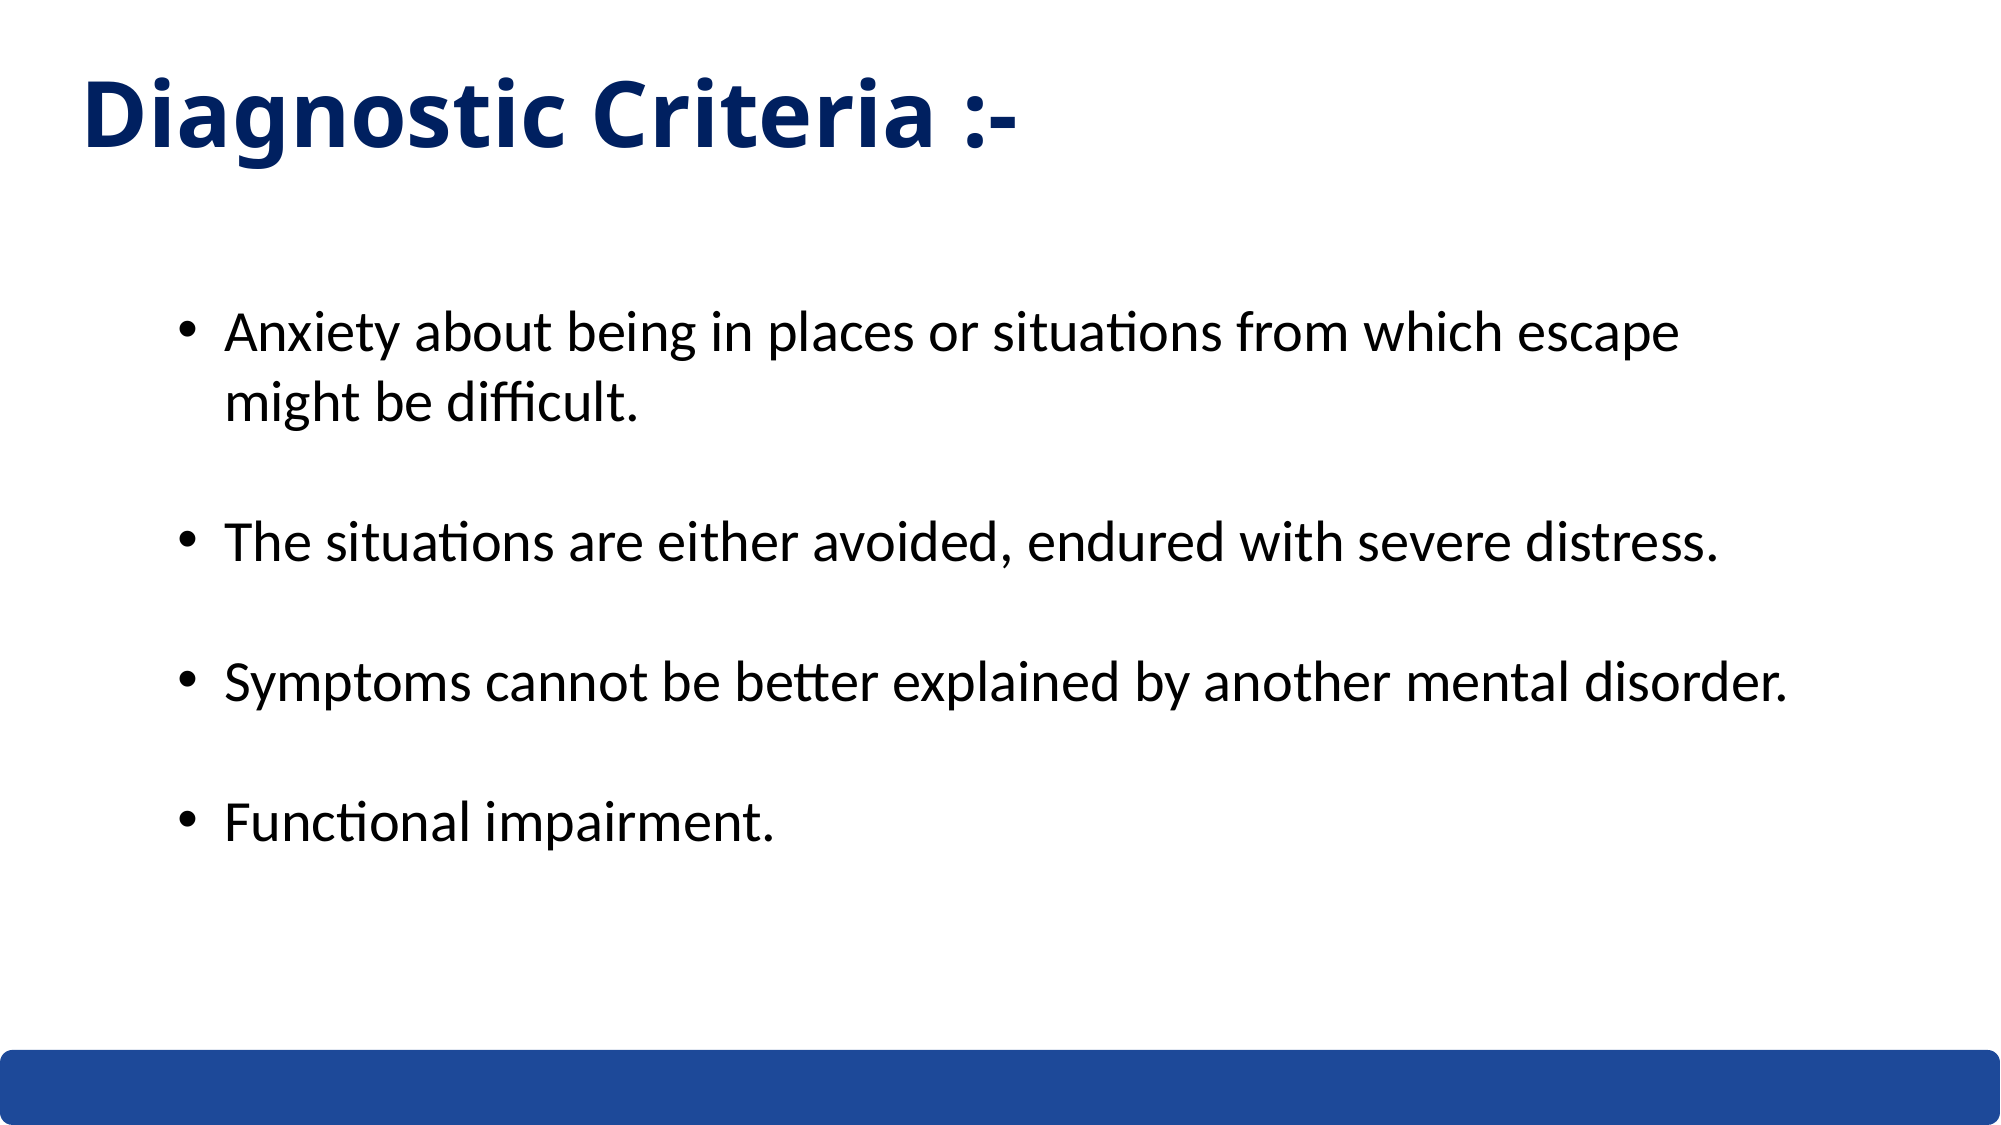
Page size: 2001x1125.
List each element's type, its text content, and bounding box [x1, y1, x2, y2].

text_box Diagnostic Criteria :- [66, 48, 1067, 284]
text_box Anxiety about being in places or situations from which escape might be difficult. The situations are either avoided, endured with severe distress. Symptoms cannot be better explained by another mental disorder. Functional impairment. [162, 286, 1838, 921]
text_box [0, 1048, 2000, 1125]
